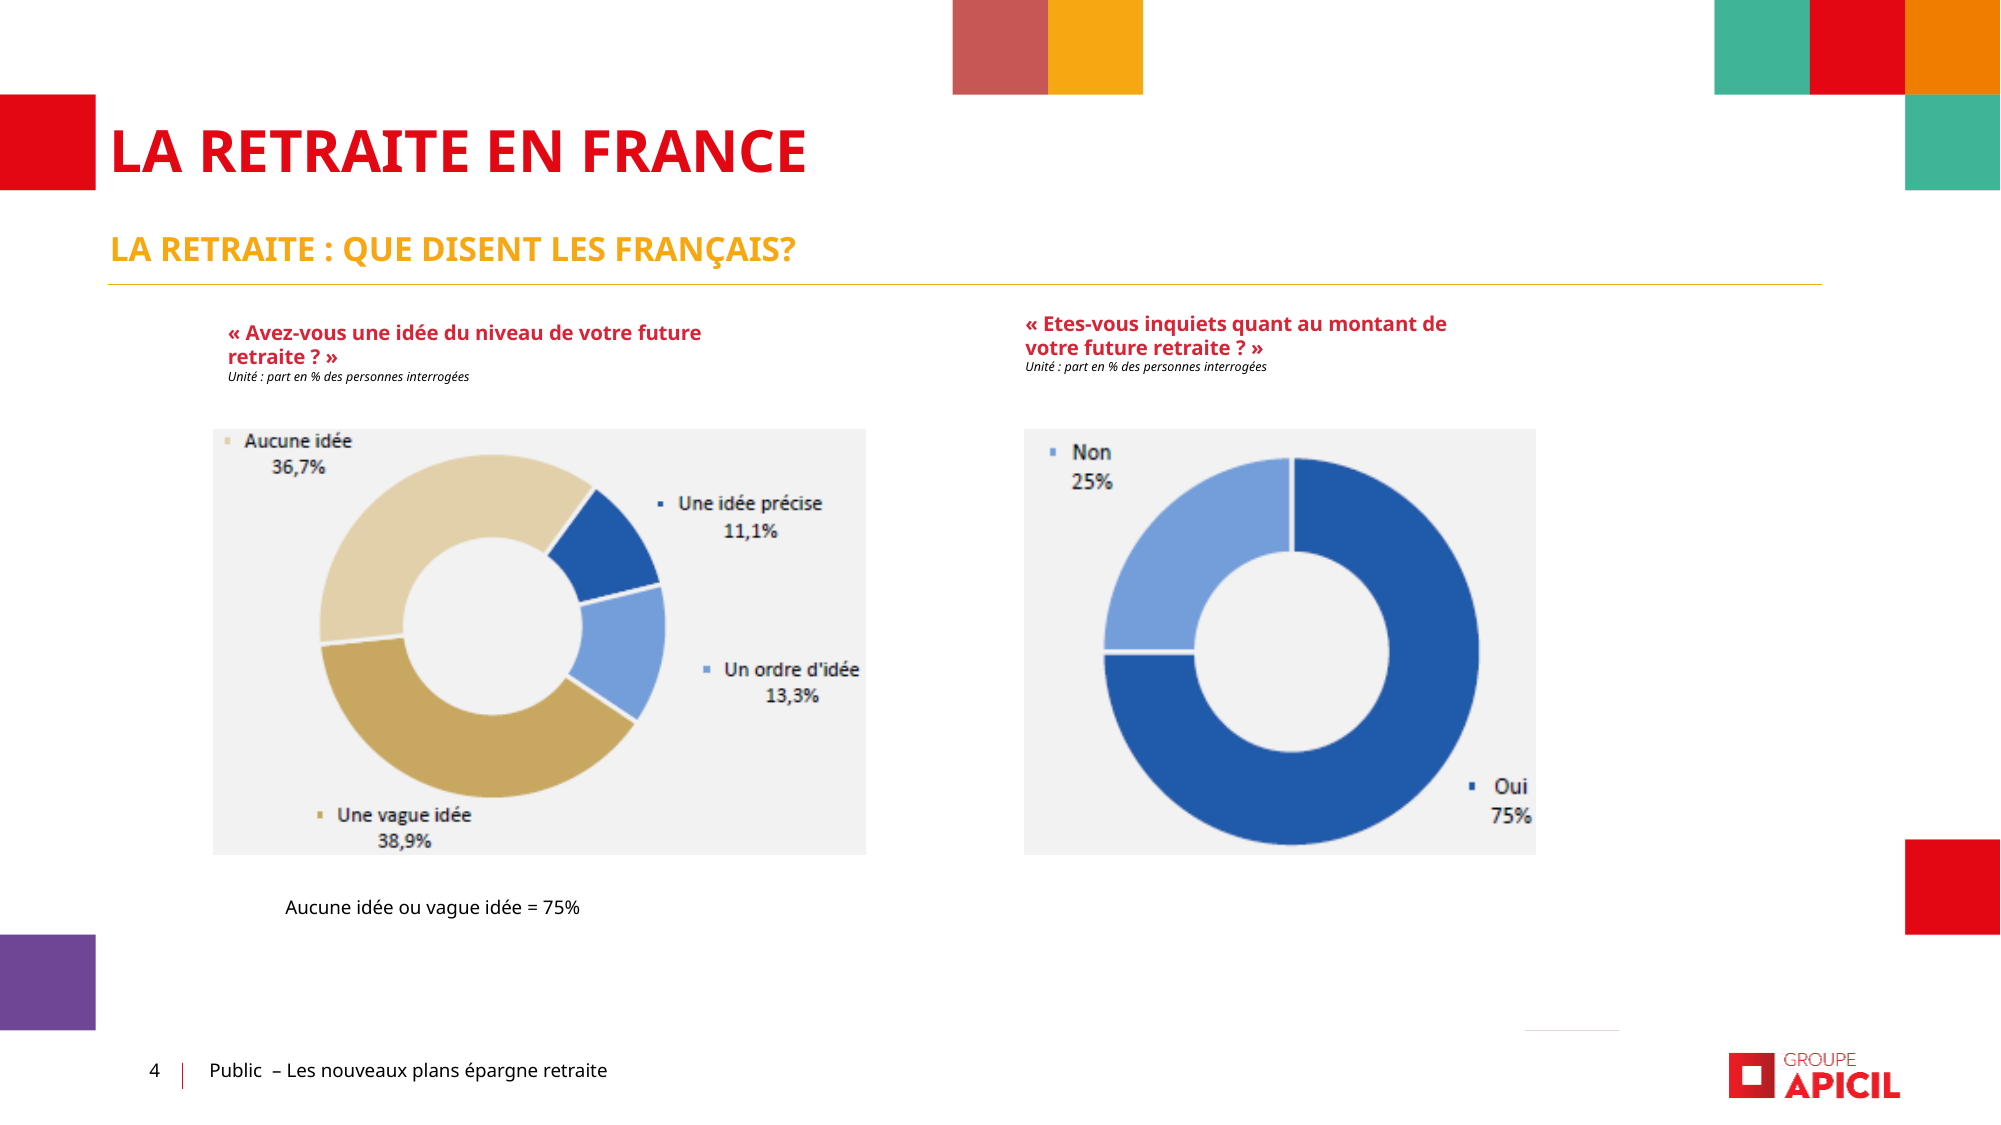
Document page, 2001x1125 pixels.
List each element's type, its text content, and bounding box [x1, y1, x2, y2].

text_box « Etes-vous inquiets quant au montant de votre future retraite ? » Unité : part en % des personnes interrogées [1010, 303, 1510, 382]
slide_number 4 [70, 1041, 175, 1101]
list LA RETRAITE EN FRANCE [94, 114, 1884, 202]
footer Public – Les nouveaux plans épargne retraite [194, 1041, 1295, 1101]
text_box Aucune idée ou vague idée = 75% [270, 888, 631, 926]
picture [0, 0, 2000, 1125]
list LA RETRAITE : QUE DISENT LES Français? [94, 224, 1888, 277]
text_box « Avez-vous une idée du niveau de votre future retraite ? » Unité : part en % des personnes interrogées [213, 312, 760, 392]
